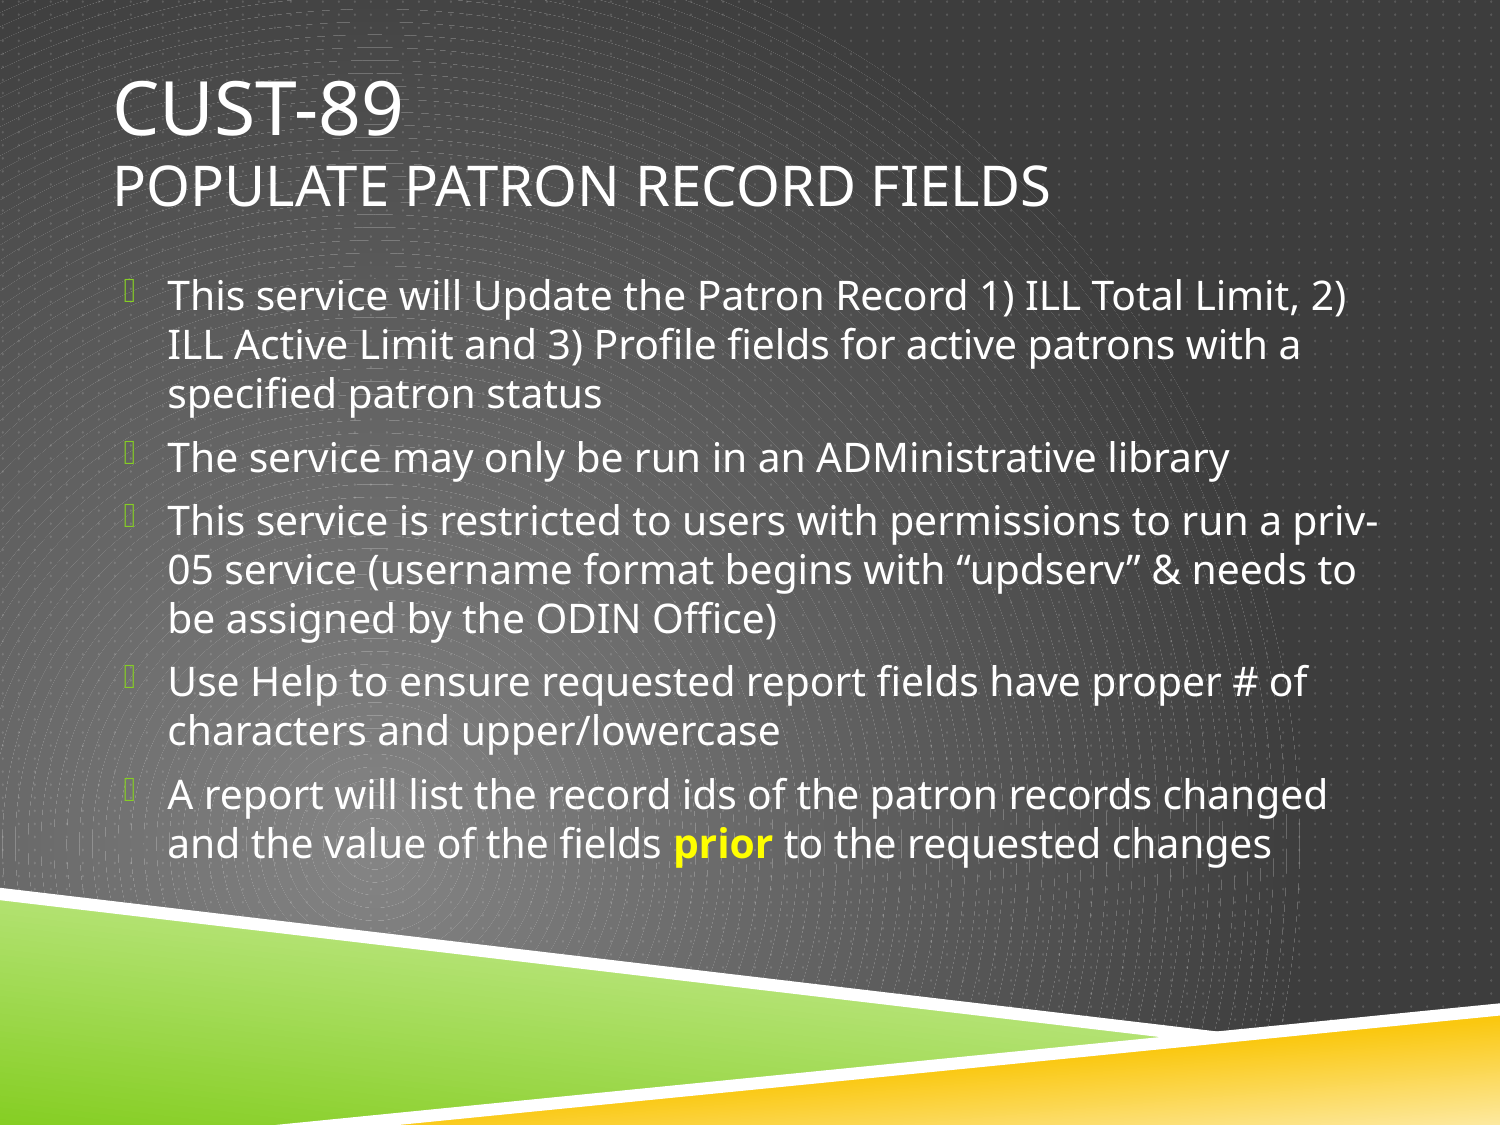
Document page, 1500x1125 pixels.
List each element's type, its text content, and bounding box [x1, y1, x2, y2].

list This service will Update the Patron Record 1) ILL Total Limit, 2) ILL Active Limit and 3) Profile fields for active patrons with a specified patron status The service may only be run in an ADMinistrative library This service is restricted to users with permissions to run a priv-05 service (username format begins with “updserv” & needs to be assigned by the ODIN Office) Use Help to ensure requested report fields have proper # of characters and upper/lowercase A report will list the record ids of the patron records changed and the value of the fields prior to the requested changes [112, 262, 1388, 875]
title Cust-89 Populate Patron Record Fields [112, 45, 1463, 233]
